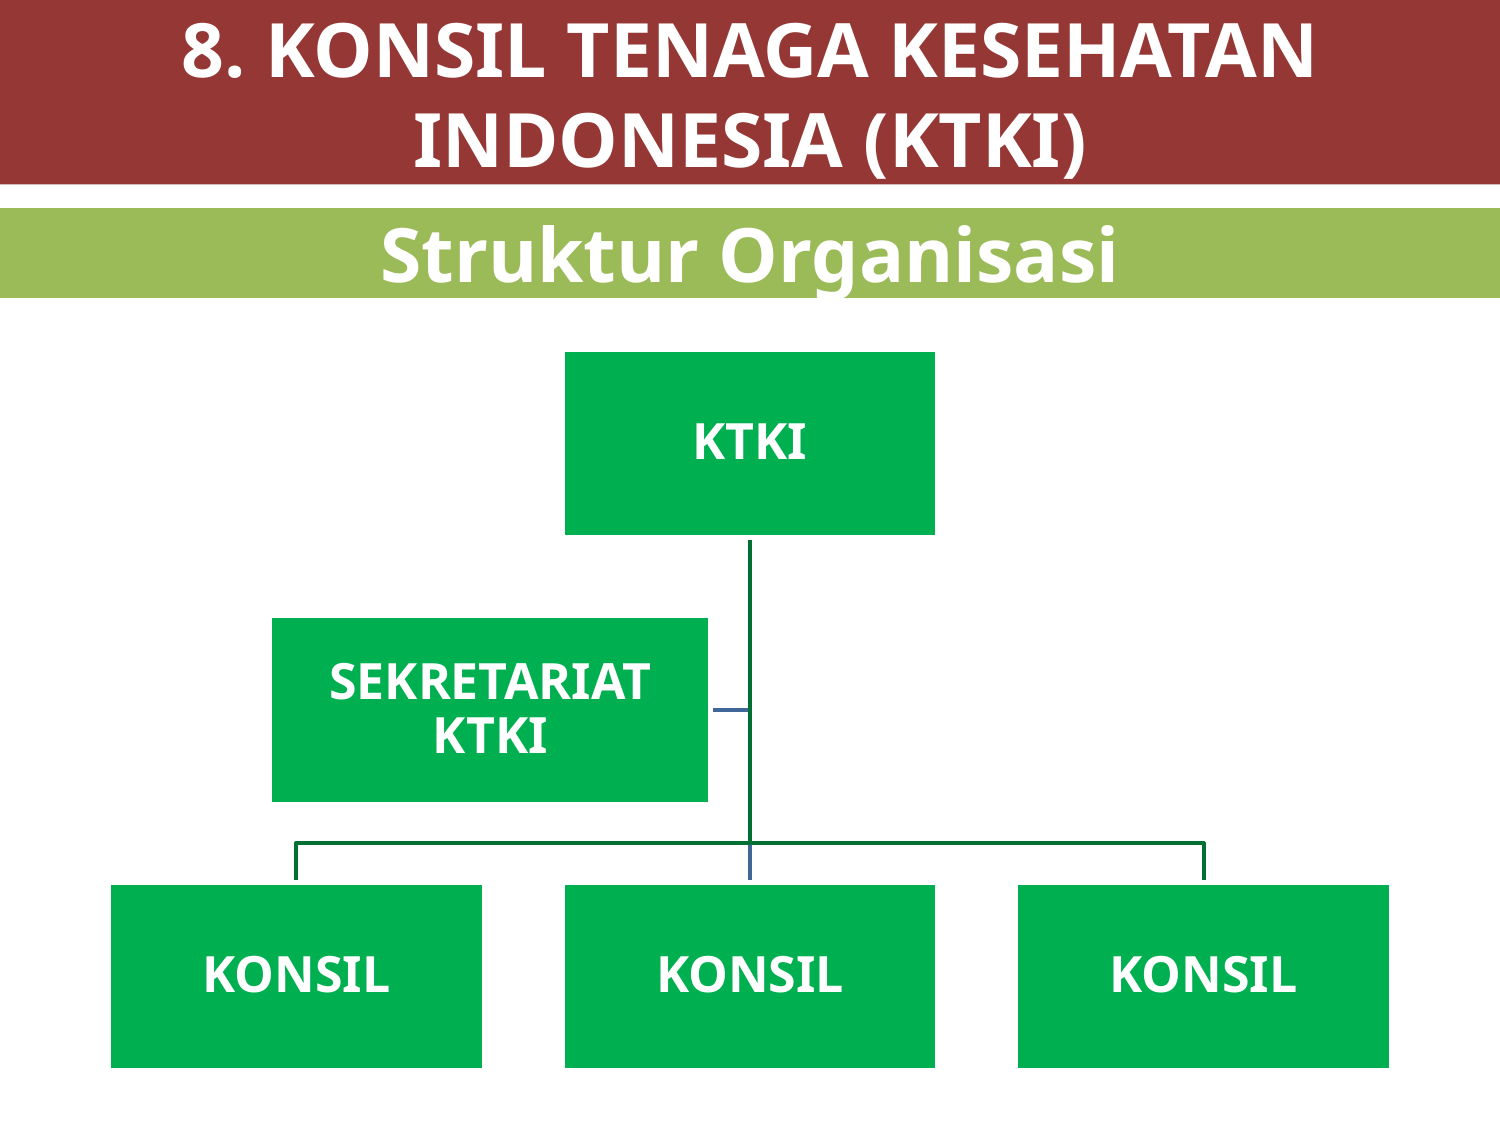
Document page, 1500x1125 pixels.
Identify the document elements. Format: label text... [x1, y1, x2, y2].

text_box 8. KONSIL TENAGA KESEHATAN INDONESIA (KTKI) [0, 0, 1500, 185]
text_box Struktur Organisasi [0, 208, 1500, 298]
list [74, 349, 1426, 1071]
